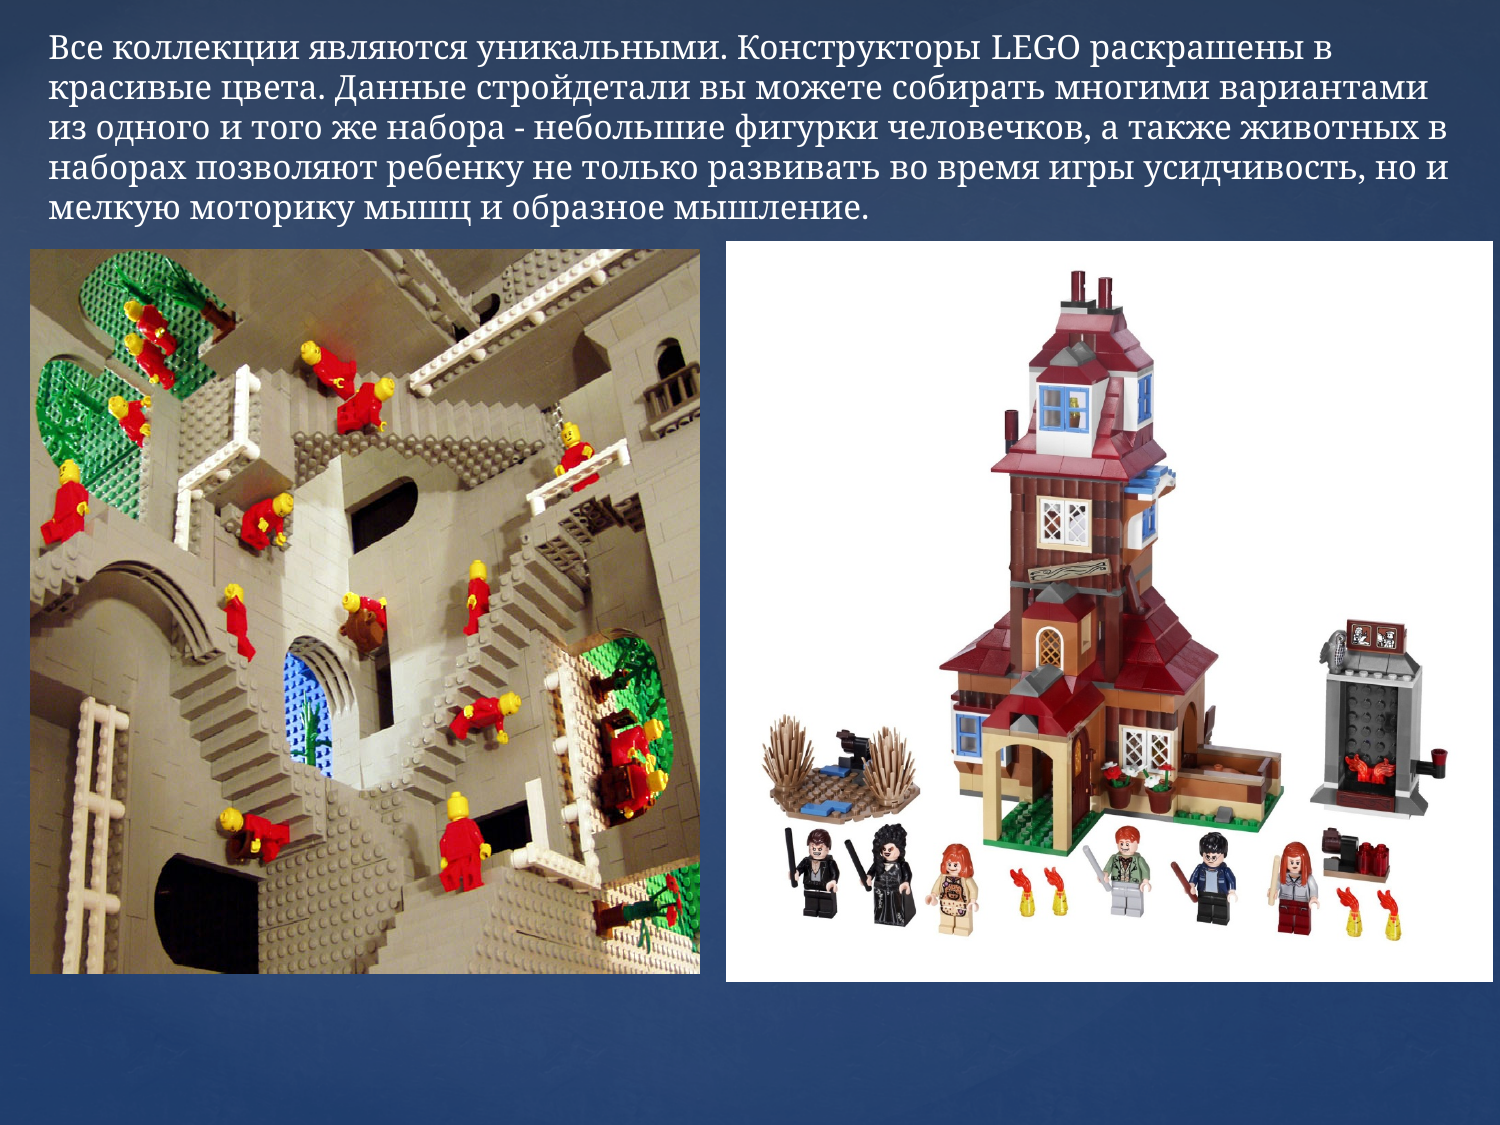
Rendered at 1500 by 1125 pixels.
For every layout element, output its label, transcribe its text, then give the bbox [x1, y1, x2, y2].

text_box Все коллекции являются уникальными. Конструкторы LEGO раскрашены в красивые цвета. Данные стройдетали вы можете собирать многими вариантами из одного и того же набора - небольшие фигурки человечков, а также животных в наборах позволяют ребенку не только развивать во время игры усидчивость, но и мелкую моторику мышц и образное мышление. [33, 19, 1475, 234]
picture [29, 248, 700, 975]
picture [725, 241, 1493, 982]
